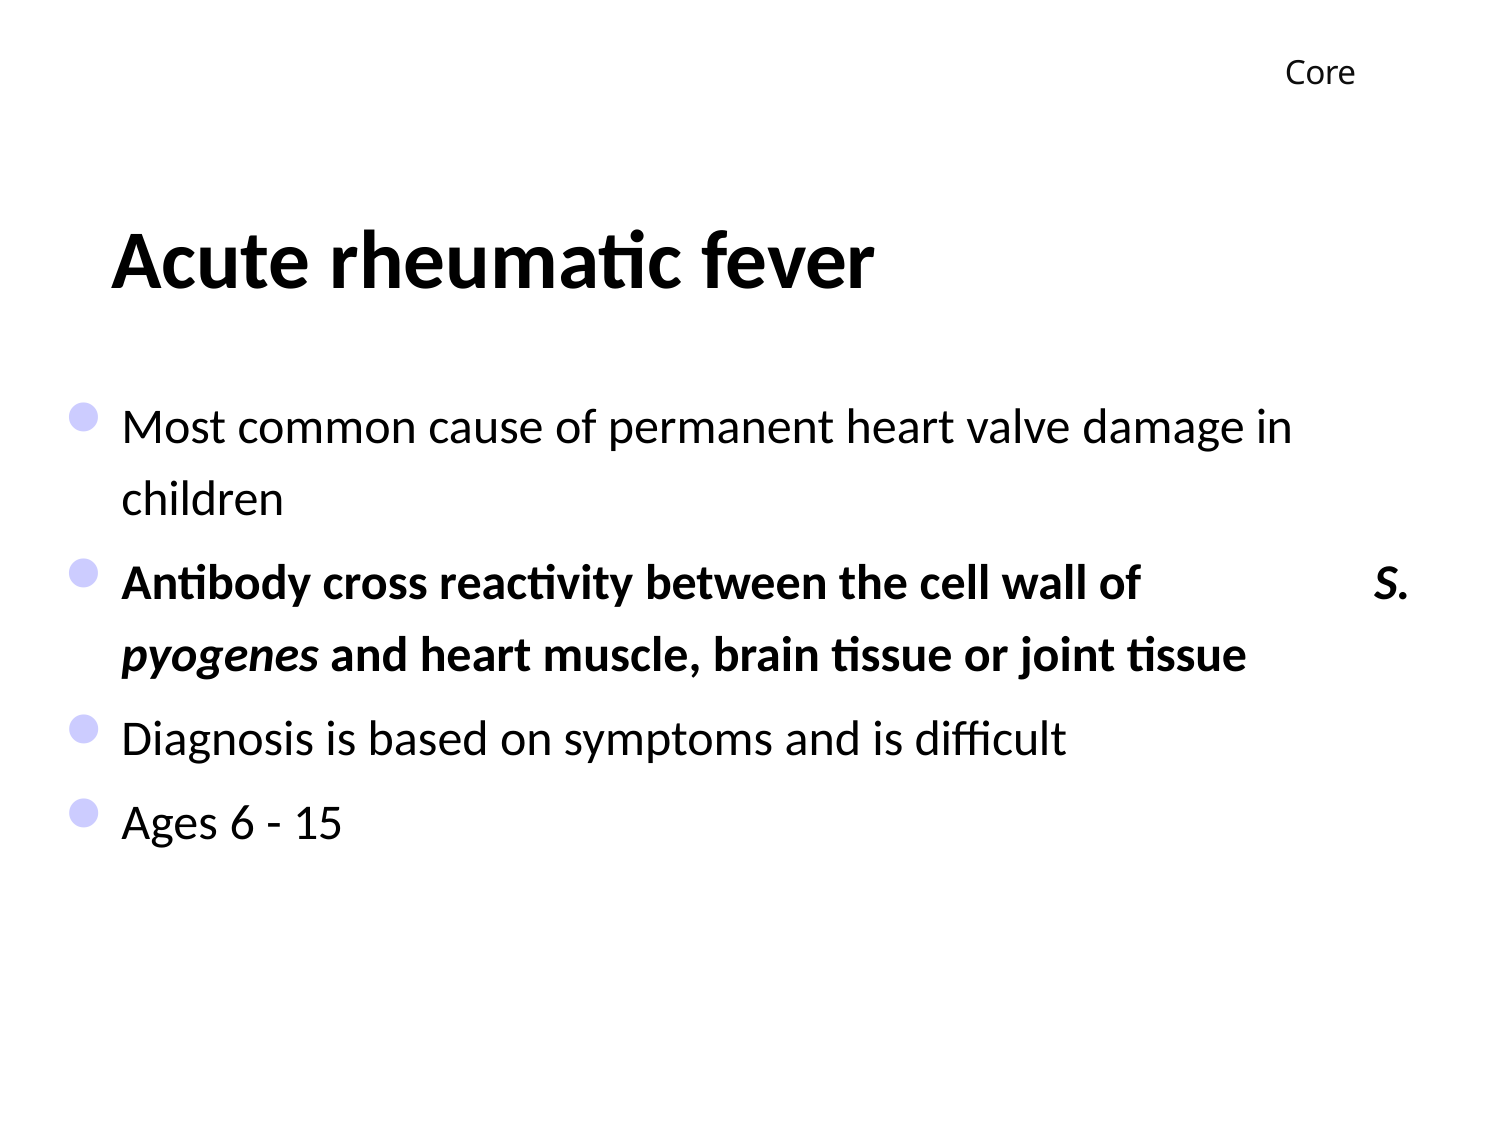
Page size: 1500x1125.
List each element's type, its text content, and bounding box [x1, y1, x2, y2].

text_box Most common cause of permanent heart valve damage in children Antibody cross reactivity between the cell wall of S. pyogenes and heart muscle, brain tissue or joint tissue Diagnosis is based on symptoms and is difficult Ages 6 - 15 [62, 379, 1431, 850]
text_box Core [1282, 49, 1360, 92]
title Acute rheumatic fever [108, 159, 945, 350]
